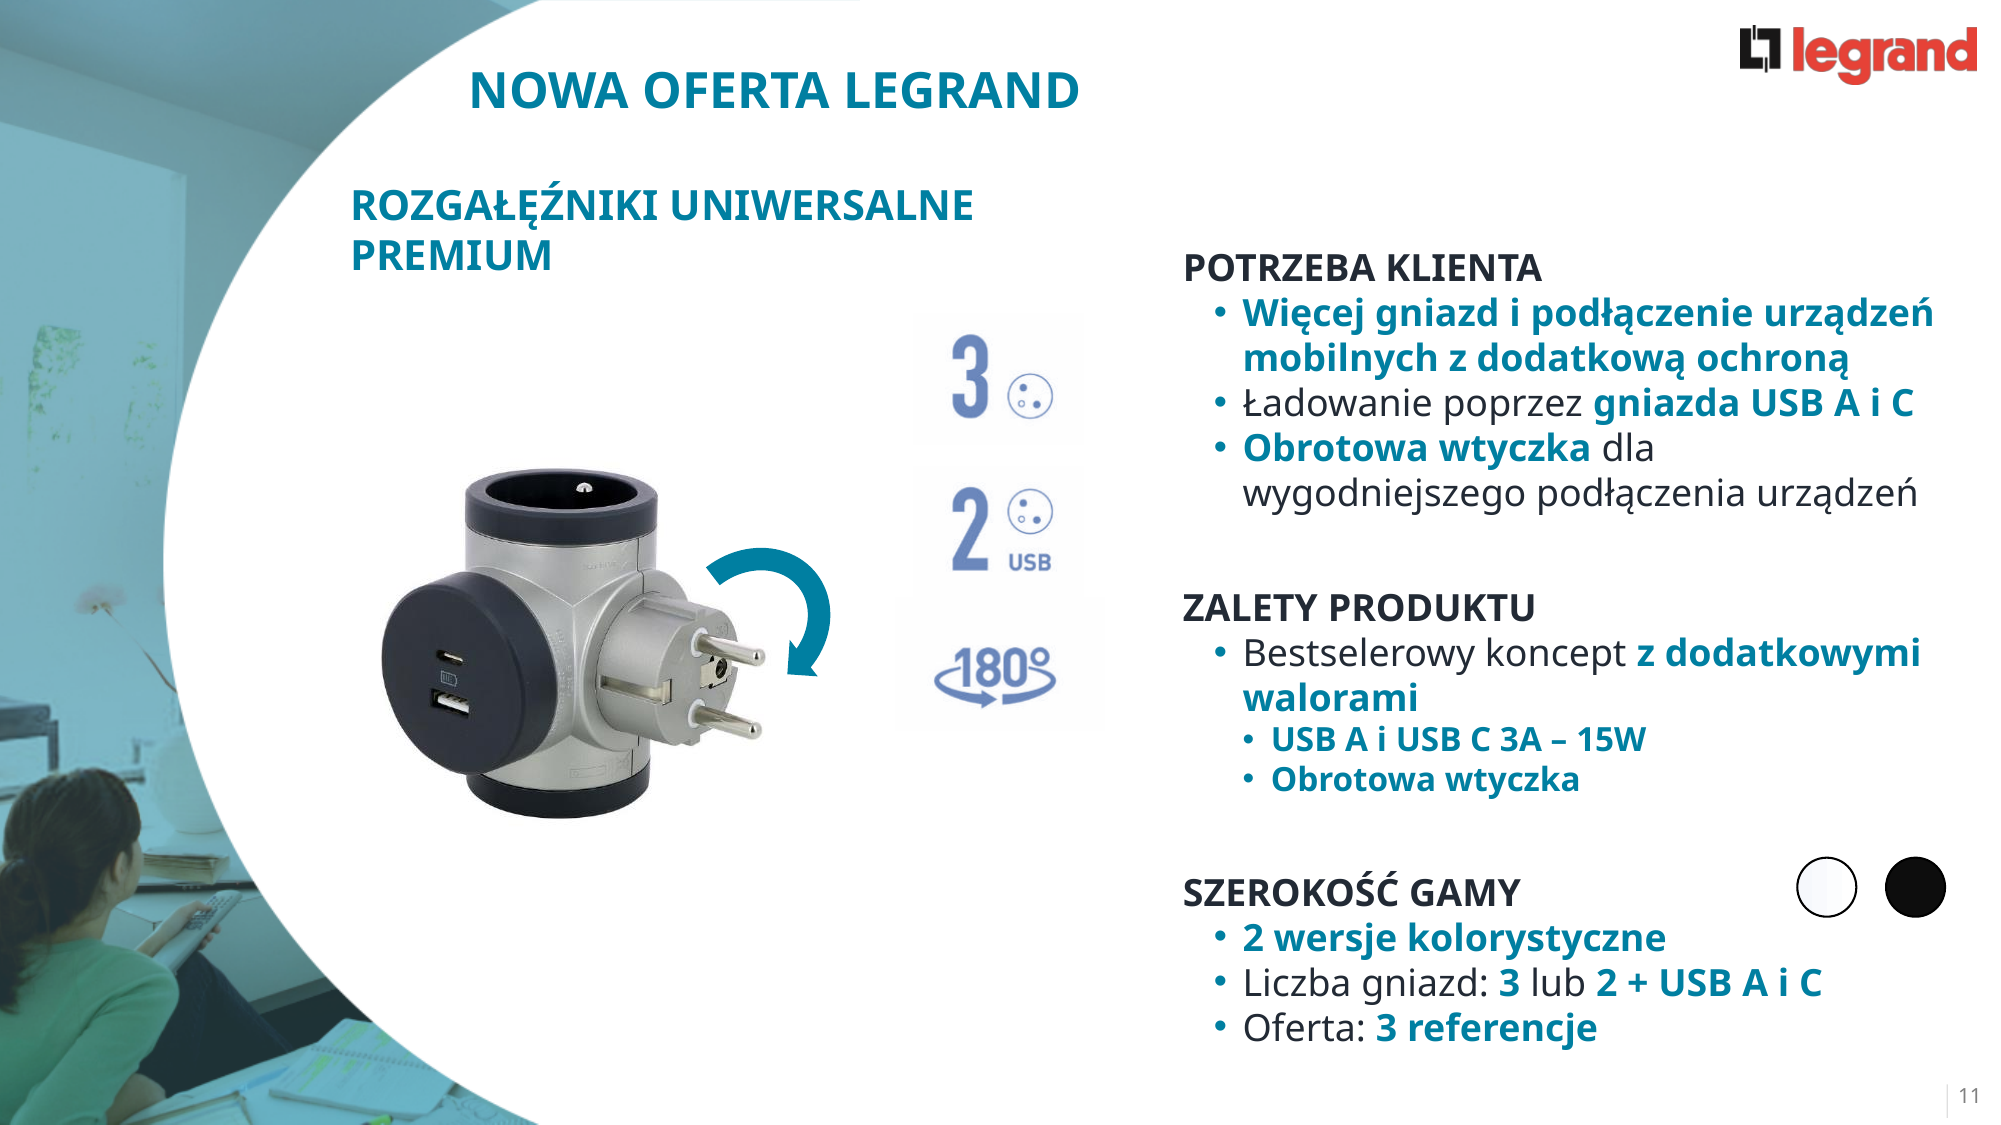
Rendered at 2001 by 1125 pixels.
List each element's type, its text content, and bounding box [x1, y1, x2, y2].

text_box [1885, 856, 1947, 918]
list POTRZEBA KLIENTA Więcej gniazd i podłączenie urządzeń mobilnych z dodatkową ochroną Ładowanie poprzez gniazda USB A i C Obrotowa wtyczka dla wygodniejszego podłączenia urządzeń ZALETY PRODUKTU Bestselerowy koncept z dodatkowymi walorami USB A i USB C 3A – 15W Obrotowa wtyczka SZEROKOŚĆ GAMY 2 wersje kolorystyczne Liczba gniazd: 3 lub 2 + USB A i C Oferta: 3 referencje [1177, 237, 1945, 1065]
text_box [778, 549, 831, 677]
picture [0, 0, 860, 1125]
picture [895, 466, 1105, 731]
title NOWA OFERTA LEGRAND [468, 57, 1532, 119]
list ROZGAŁĘŹNIKI UNIWERSALNE PREMIUM [350, 178, 1000, 280]
text_box [1796, 856, 1858, 918]
picture [913, 313, 1084, 445]
picture [1740, 25, 1977, 85]
